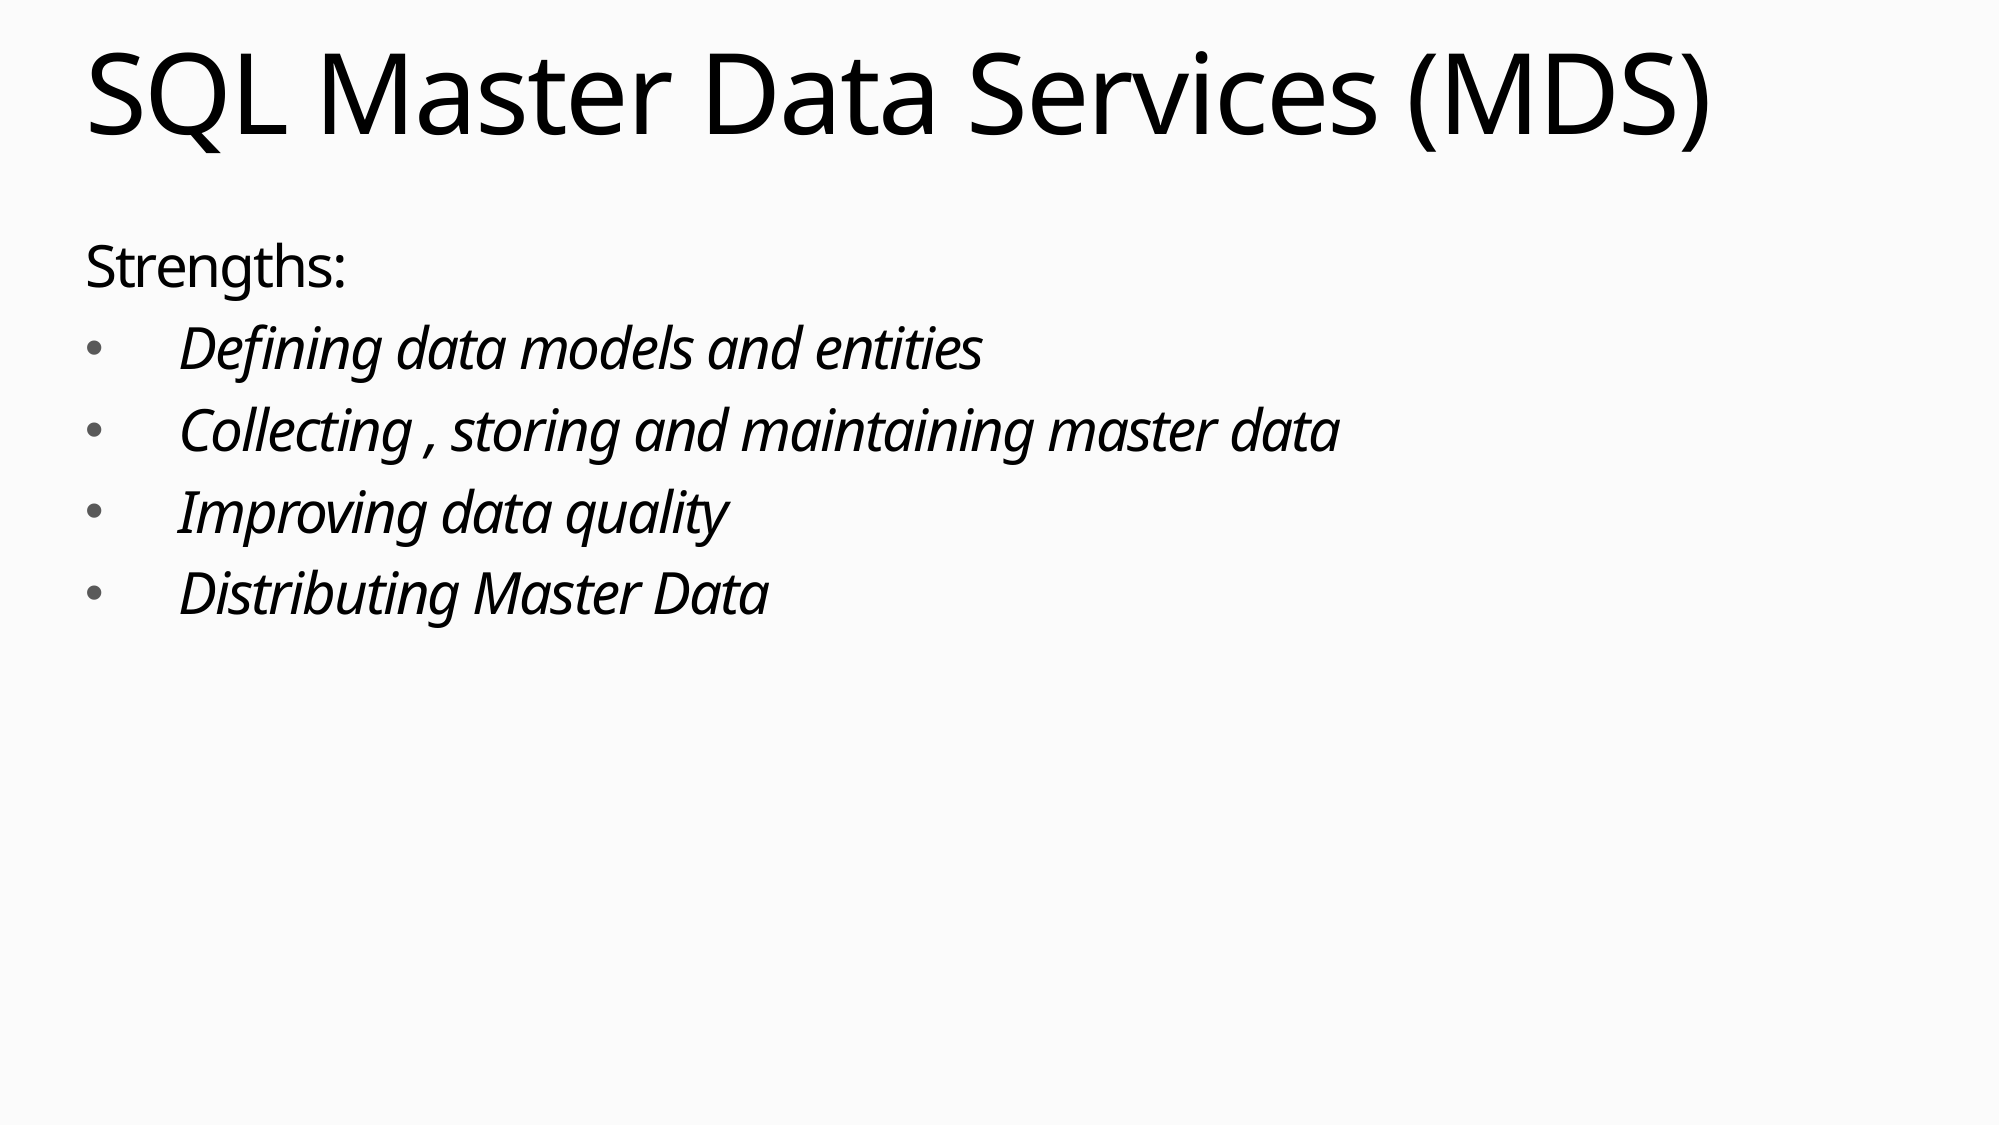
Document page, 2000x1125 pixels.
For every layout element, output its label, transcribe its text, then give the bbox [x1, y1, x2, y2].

title SQL Master Data Services (MDS) [85, 37, 1914, 161]
list Strengths: Defining data models and entities Collecting , storing and maintaining master data Improving data quality Distributing Master Data [85, 237, 1914, 714]
